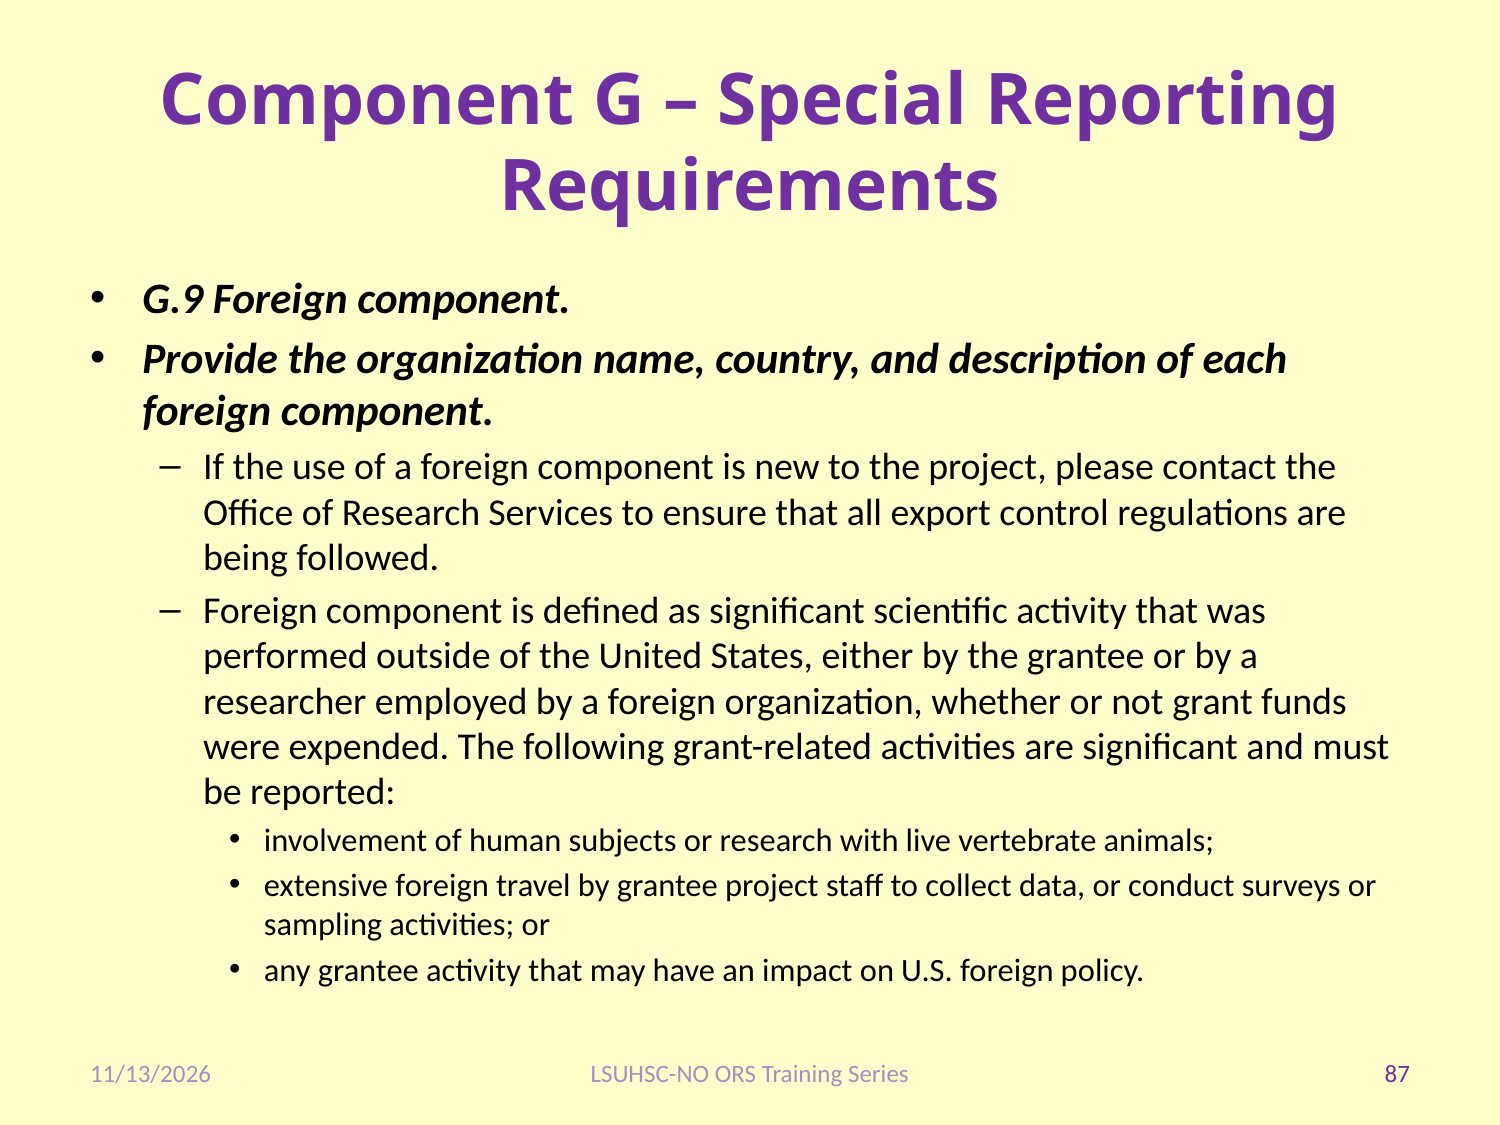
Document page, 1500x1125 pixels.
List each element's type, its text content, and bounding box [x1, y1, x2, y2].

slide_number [75, 1042, 425, 1103]
slide_number 87 [1074, 1042, 1425, 1103]
footer LSUHSC-NO ORS Training Series [512, 1042, 988, 1103]
title Component G – Special Reporting Requirements [75, 45, 1425, 233]
list G.9 Foreign component. Provide the organization name, country, and description of each foreign component. If the use of a foreign component is new to the project, please contact the Office of Research Services to ensure that all export control regulations are being followed. Foreign component is defined as significant scientific activity that was performed outside of the United States, either by the grantee or by a researcher employed by a foreign organization, whether or not grant funds were expended. The following grant-related activities are significant and must be reported: involvement of human subjects or research with live vertebrate animals; extensive foreign travel by grantee project staff to collect data, or conduct surveys or sampling activities; or any grantee activity that may have an impact on U.S. foreign policy. [75, 262, 1425, 1005]
